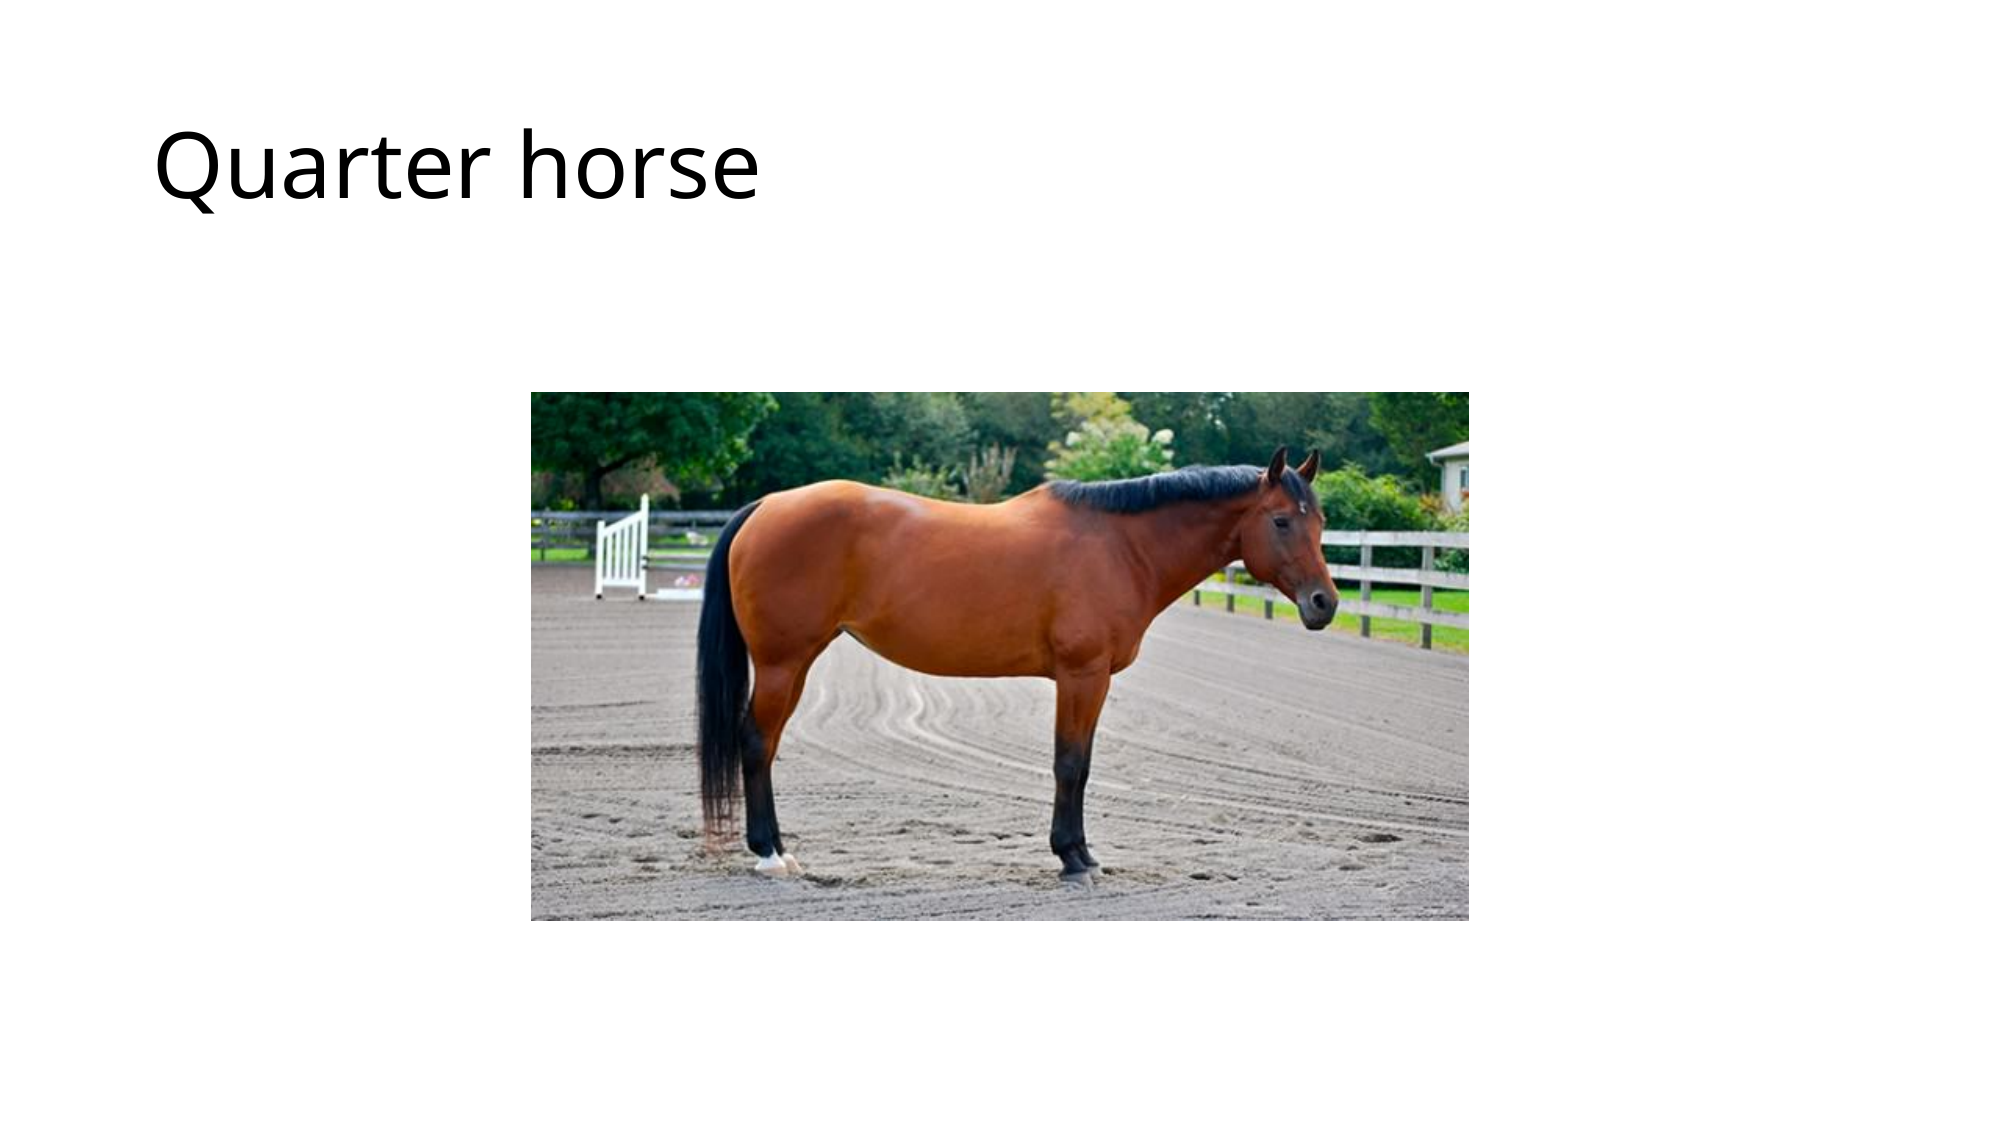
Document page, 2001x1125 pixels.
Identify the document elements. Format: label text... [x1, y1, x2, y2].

title Quarter horse [137, 59, 1863, 278]
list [531, 392, 1469, 921]
